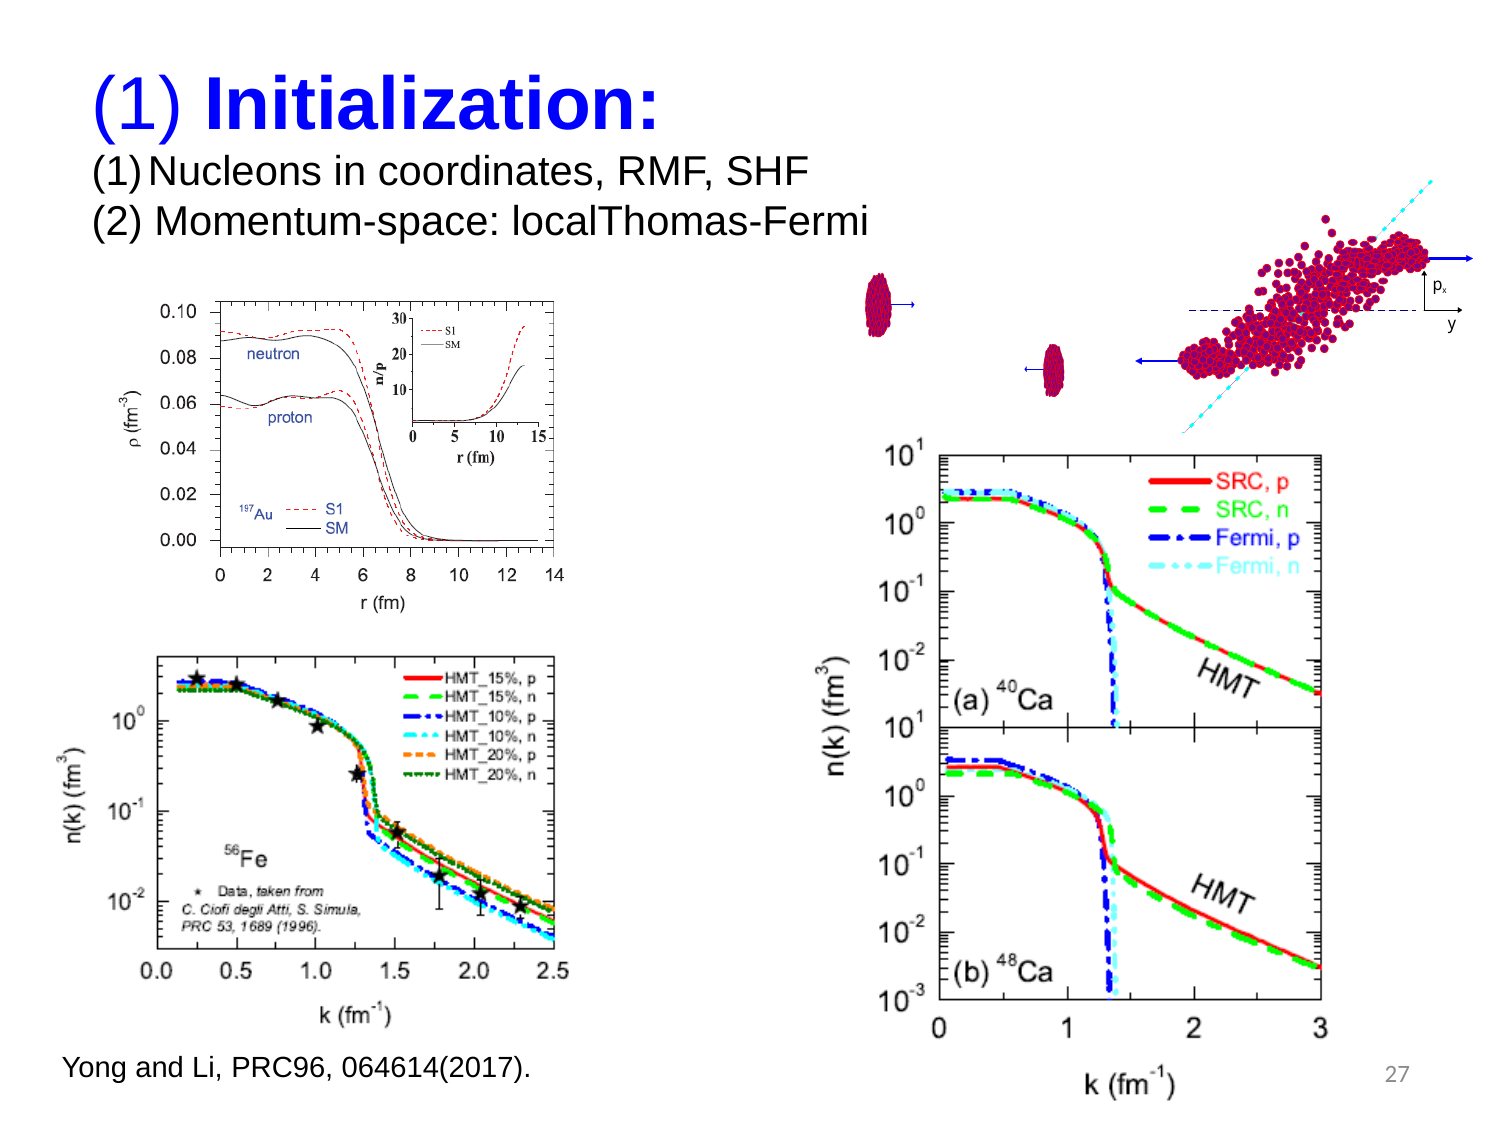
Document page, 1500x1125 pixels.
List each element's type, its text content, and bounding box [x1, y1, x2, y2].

picture [55, 280, 575, 1034]
picture [749, 433, 1369, 1108]
slide_number 27 [1373, 1042, 1425, 1103]
text_box Yong and Li, PRC96, 064614(2017). [46, 1040, 744, 1091]
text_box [843, 272, 1131, 411]
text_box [1105, 179, 1489, 481]
text_box (1) Initialization: Nucleons in coordinates, RMF, SHF (2) Momentum-space: localThomas-Fermi [76, 46, 1388, 252]
